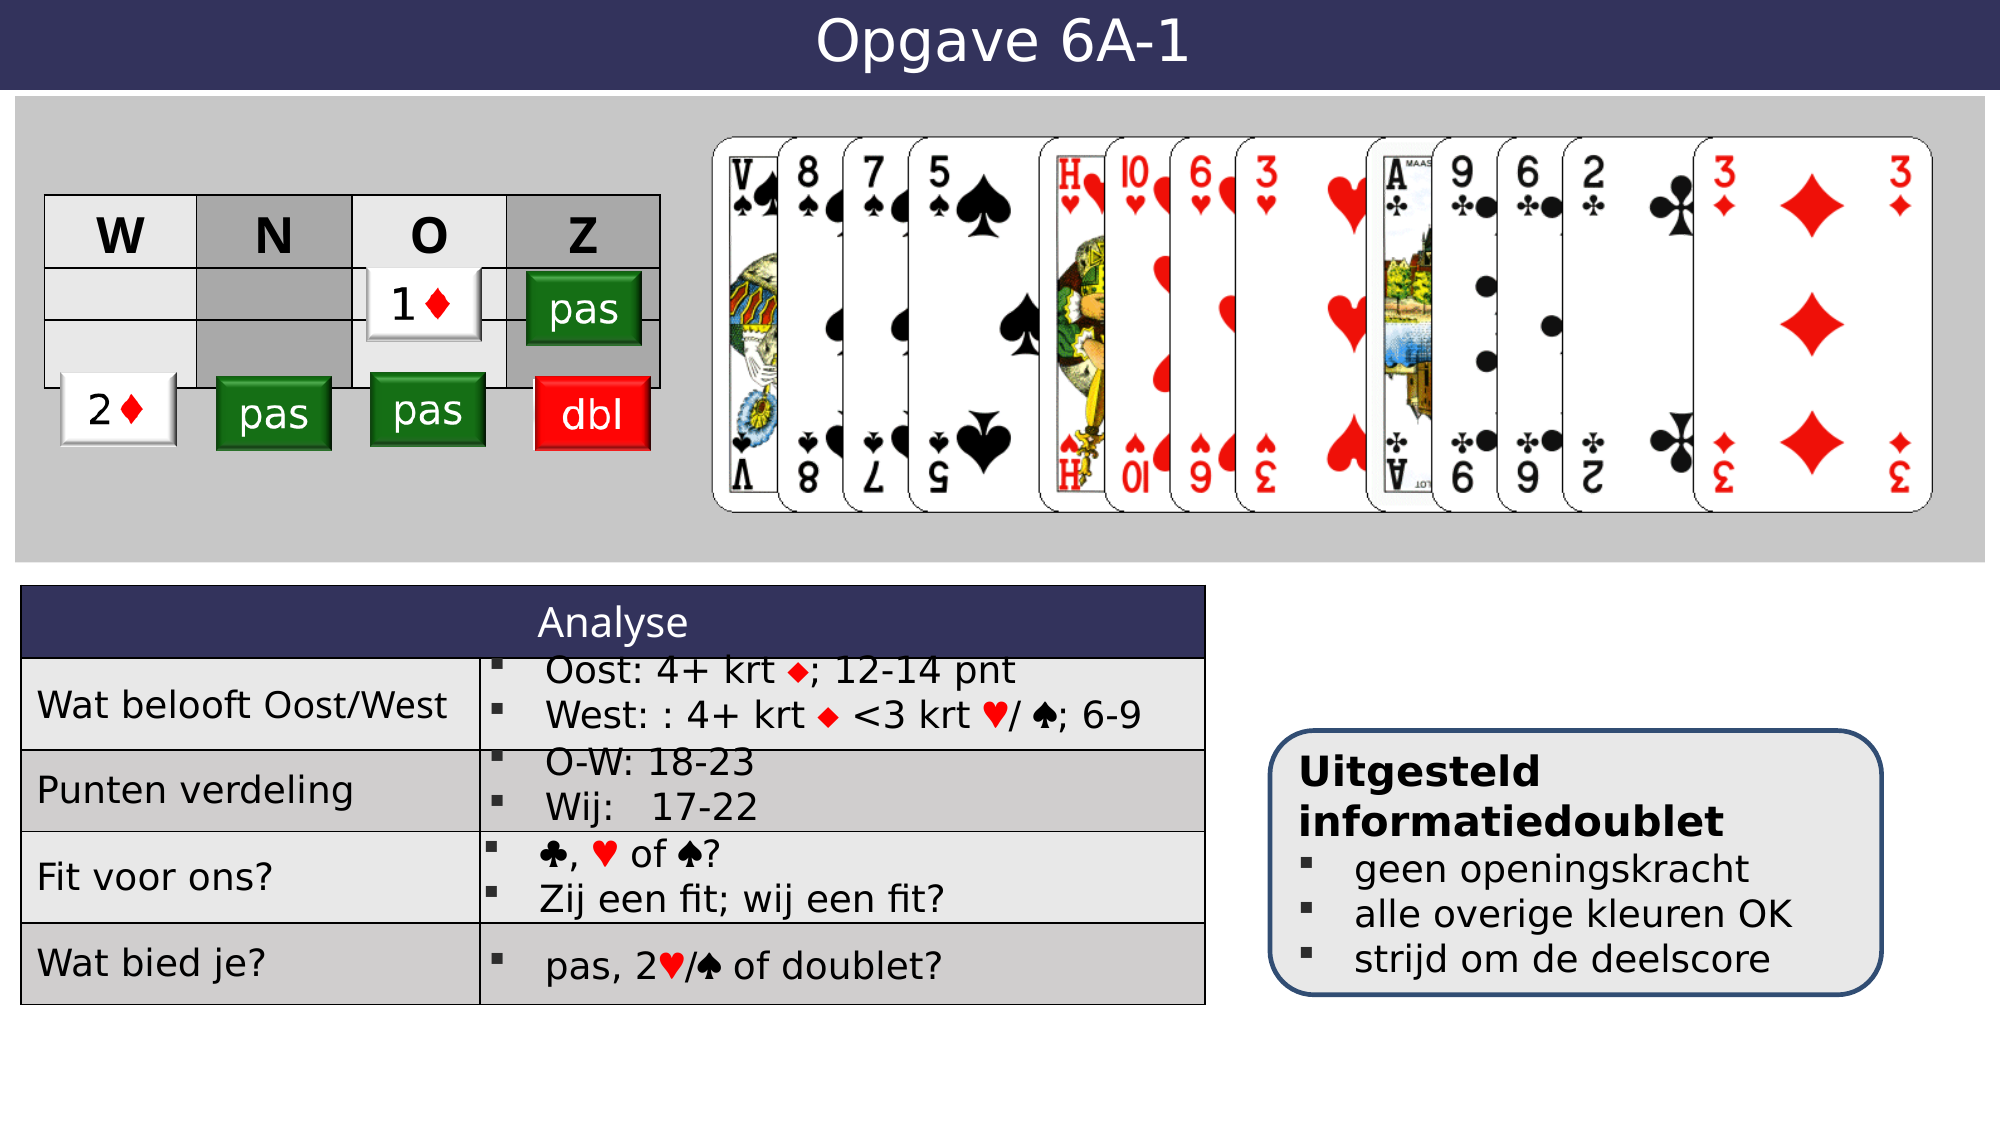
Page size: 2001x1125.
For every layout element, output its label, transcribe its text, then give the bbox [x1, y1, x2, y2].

text_box Uitgesteld informatiedoublet geen openingskracht alle overige kleuren OK strijd om de deelscore [1269, 730, 1882, 995]
title Opgave 6A-1 [7, 0, 2000, 85]
text_box O-W: 18-23 Wij: 17-22 [473, 730, 1124, 822]
table_cell Wat bied je? [22, 924, 479, 1004]
picture [361, 262, 484, 357]
table_cell Wat belooft Oost/West [22, 659, 473, 749]
picture [532, 374, 652, 464]
picture [523, 268, 645, 357]
picture [213, 374, 334, 463]
picture [366, 370, 488, 459]
table_cell [1124, 751, 1204, 831]
table_cell Fit voor ons? [22, 832, 468, 922]
text_box ,  of ? Zij een fit; wij een fit? [468, 822, 1158, 927]
table_header Analyse [22, 586, 1204, 657]
picture [703, 129, 1942, 522]
table_cell [1124, 744, 1204, 749]
table_cell Punten verdeling [22, 751, 473, 831]
text_box Oost: 4+ krt ; 12-14 pnt West: : 4+ krt  <3 krt / ; 6-9 [473, 638, 1216, 744]
picture [58, 370, 178, 459]
text_box pas, 2/ of doublet? [473, 934, 1152, 994]
table_cell [1158, 832, 1204, 922]
table_cell [481, 924, 1204, 1004]
